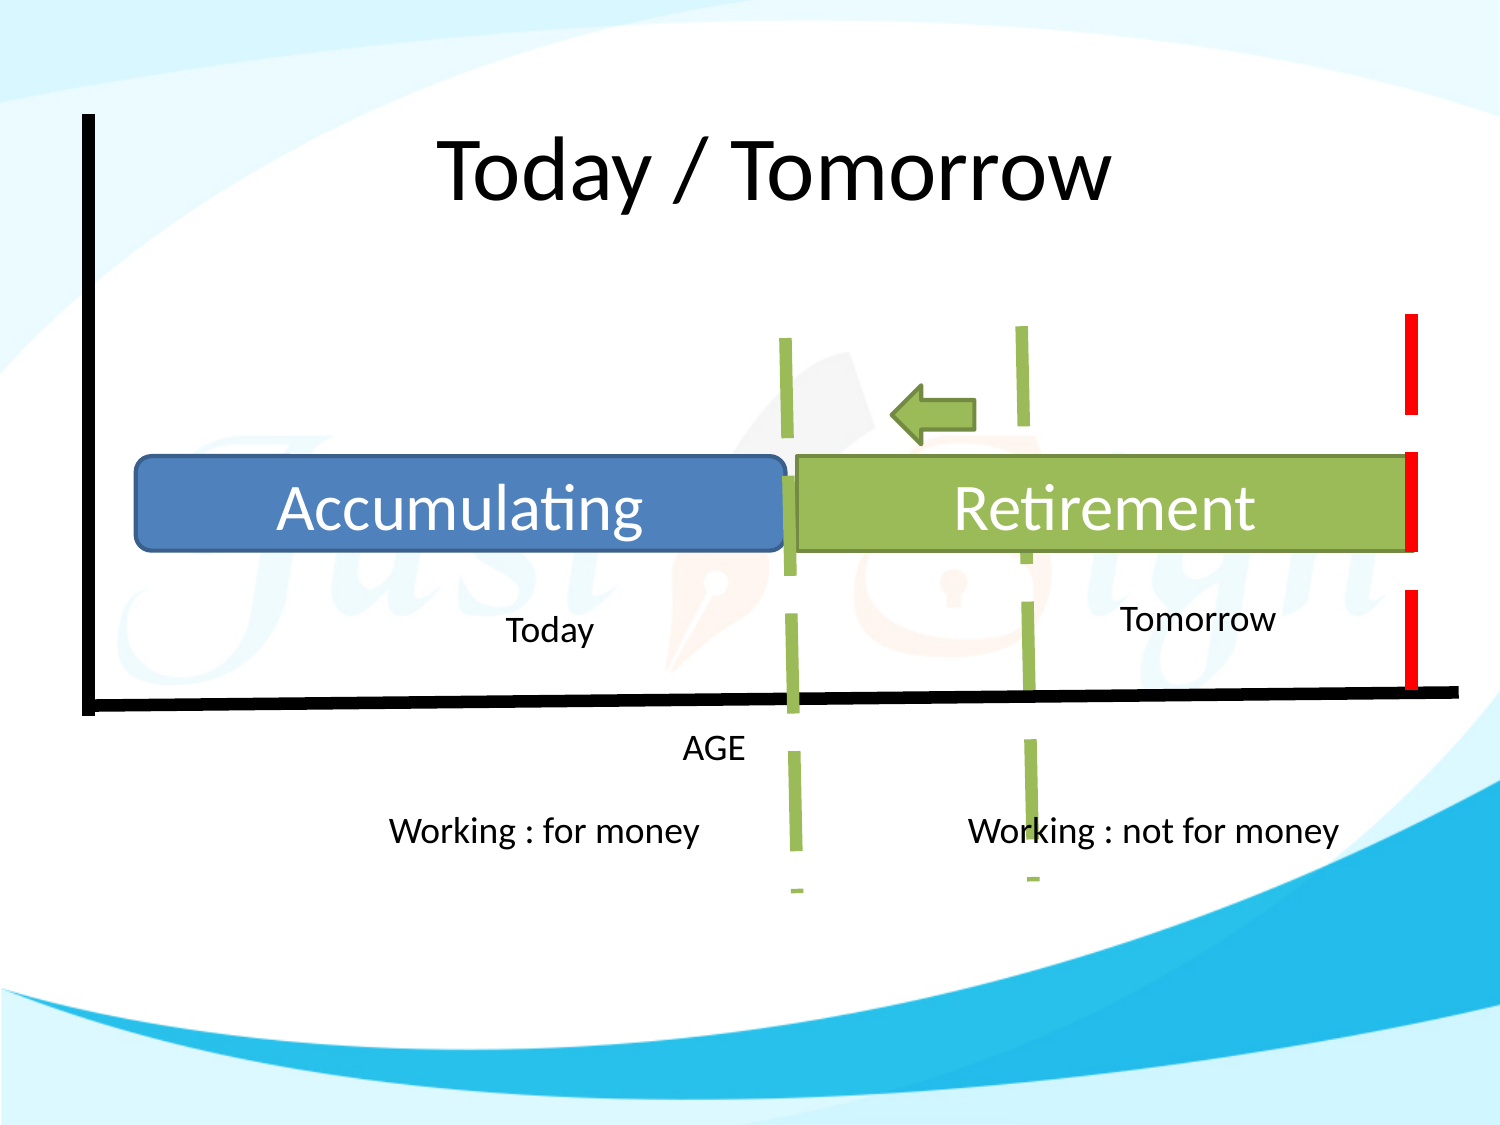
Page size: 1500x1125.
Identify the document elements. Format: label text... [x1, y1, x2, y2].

text_box Today / Tomorrow [99, 70, 1450, 258]
text_box AGE [667, 715, 761, 776]
picture [0, 0, 1500, 1125]
text_box Working : not for money [1038, 798, 1355, 859]
list Retirement [1038, 454, 1407, 553]
text_box Tomorrow [1105, 586, 1292, 646]
text_box Accumulating [133, 453, 780, 553]
text_box Working : not for money [953, 798, 1016, 859]
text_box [1021, 326, 1034, 690]
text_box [1021, 714, 1034, 882]
text_box [889, 383, 977, 447]
list Retirement [802, 454, 1016, 553]
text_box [802, 692, 1459, 706]
text_box Working : for money [373, 798, 716, 859]
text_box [785, 337, 798, 894]
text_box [88, 692, 780, 706]
text_box Today [490, 597, 610, 658]
